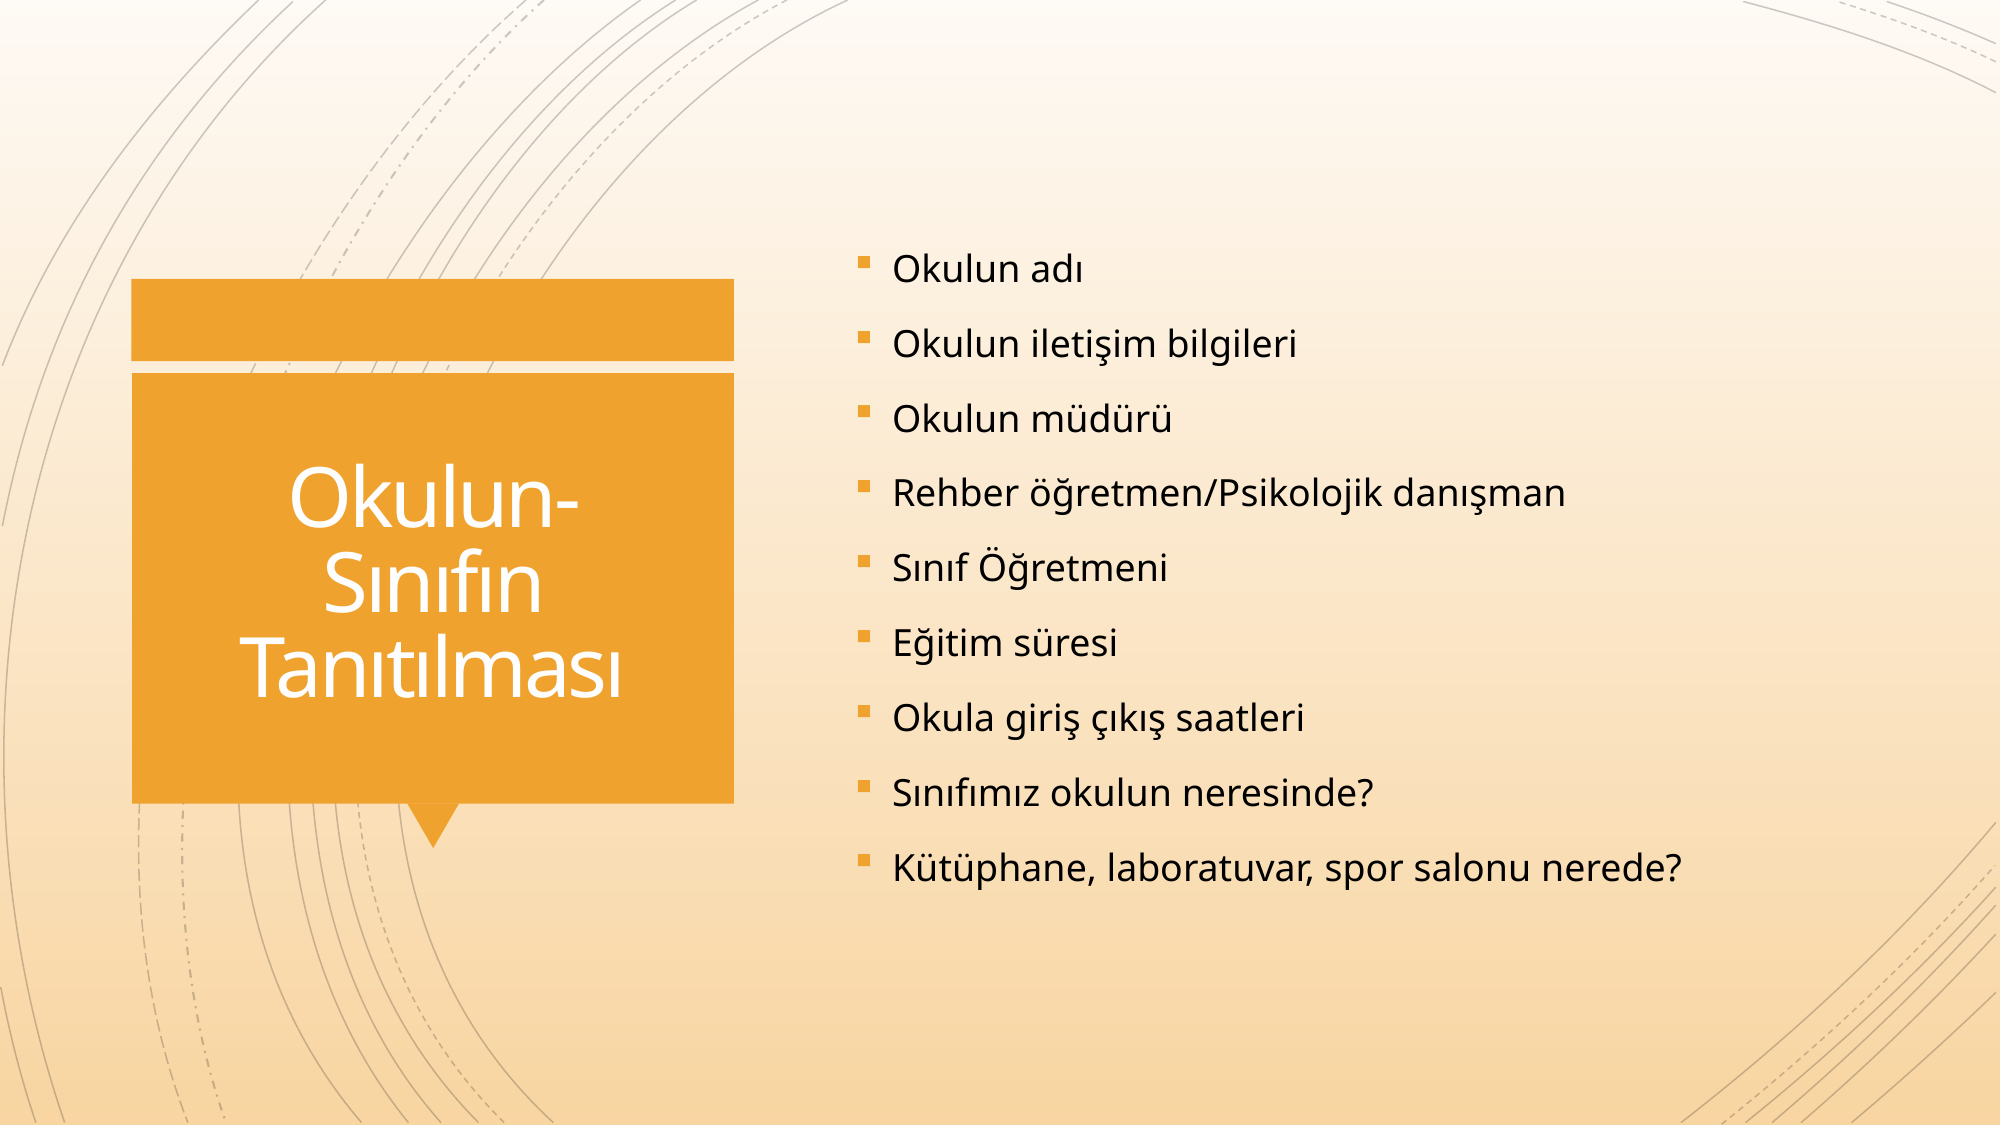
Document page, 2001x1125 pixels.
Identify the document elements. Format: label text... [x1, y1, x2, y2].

list Okulun adı Okulun iletişim bilgileri Okulun müdürü Rehber öğretmen/Psikolojik danışman Sınıf Öğretmeni Eğitim süresi Okula giriş çıkış saatleri Sınıfımız okulun neresinde? Kütüphane, laboratuvar, spor salonu nerede? [839, 131, 1871, 993]
title Okulun-Sınıfın Tanıtılması [145, 385, 720, 789]
